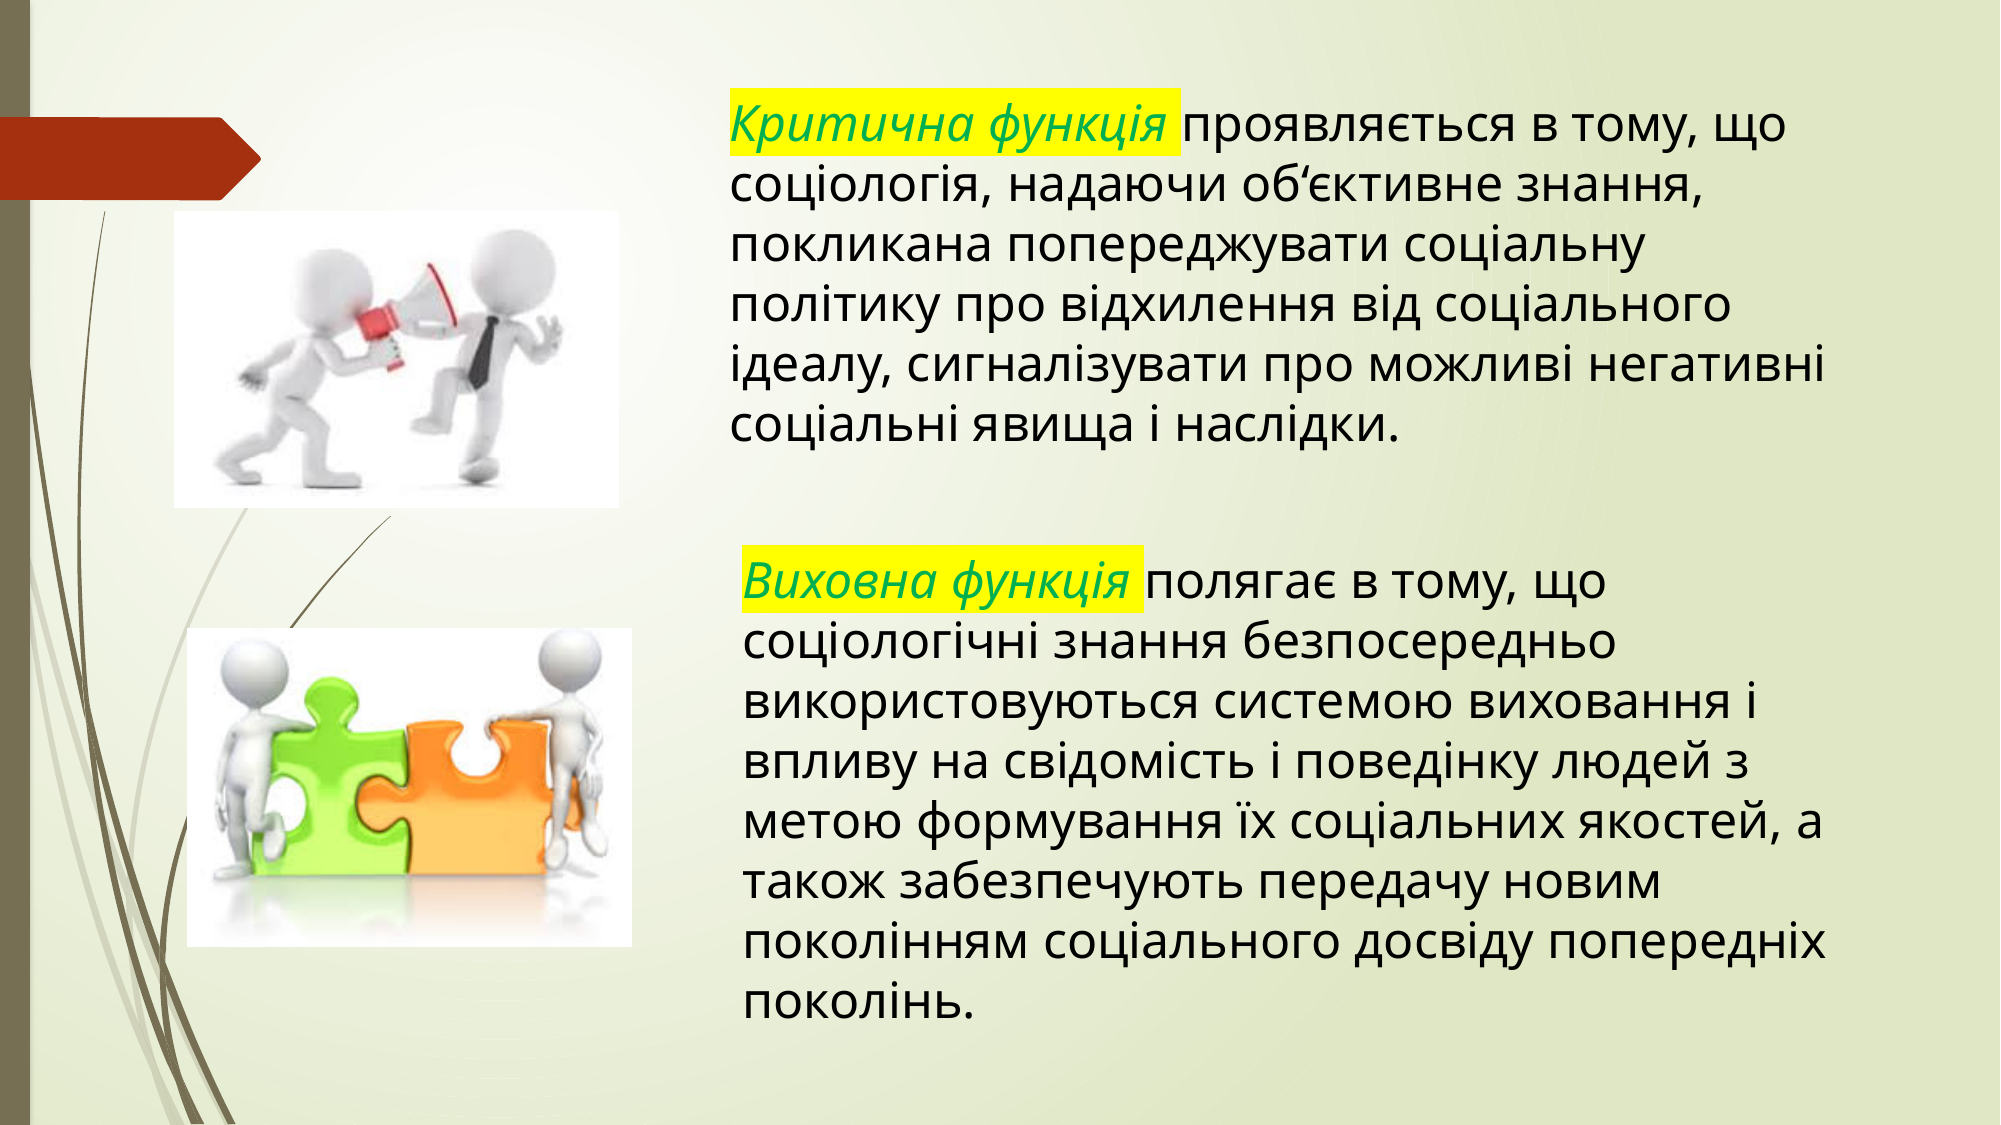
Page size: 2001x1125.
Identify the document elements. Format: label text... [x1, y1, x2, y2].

picture [174, 211, 620, 508]
picture [186, 627, 632, 947]
text_box Критична функція проявляється в тому, що соціологія, надаючи об‘єктивне знання, покликана попереджувати соціальну політику про відхилення від соціального ідеалу, сигналізувати про можливі негативні соціальні явища і наслідки. [709, 71, 1873, 532]
text_box Виховна функція полягає в тому, що соціологічні знання безпосередньо використовуються системою виховання і впливу на свідомість і поведінку людей з метою формування їх соціальних якостей, а також забезпечують передачу новим поколінням соціального досвіду попередніх поколінь. [722, 528, 1898, 1049]
